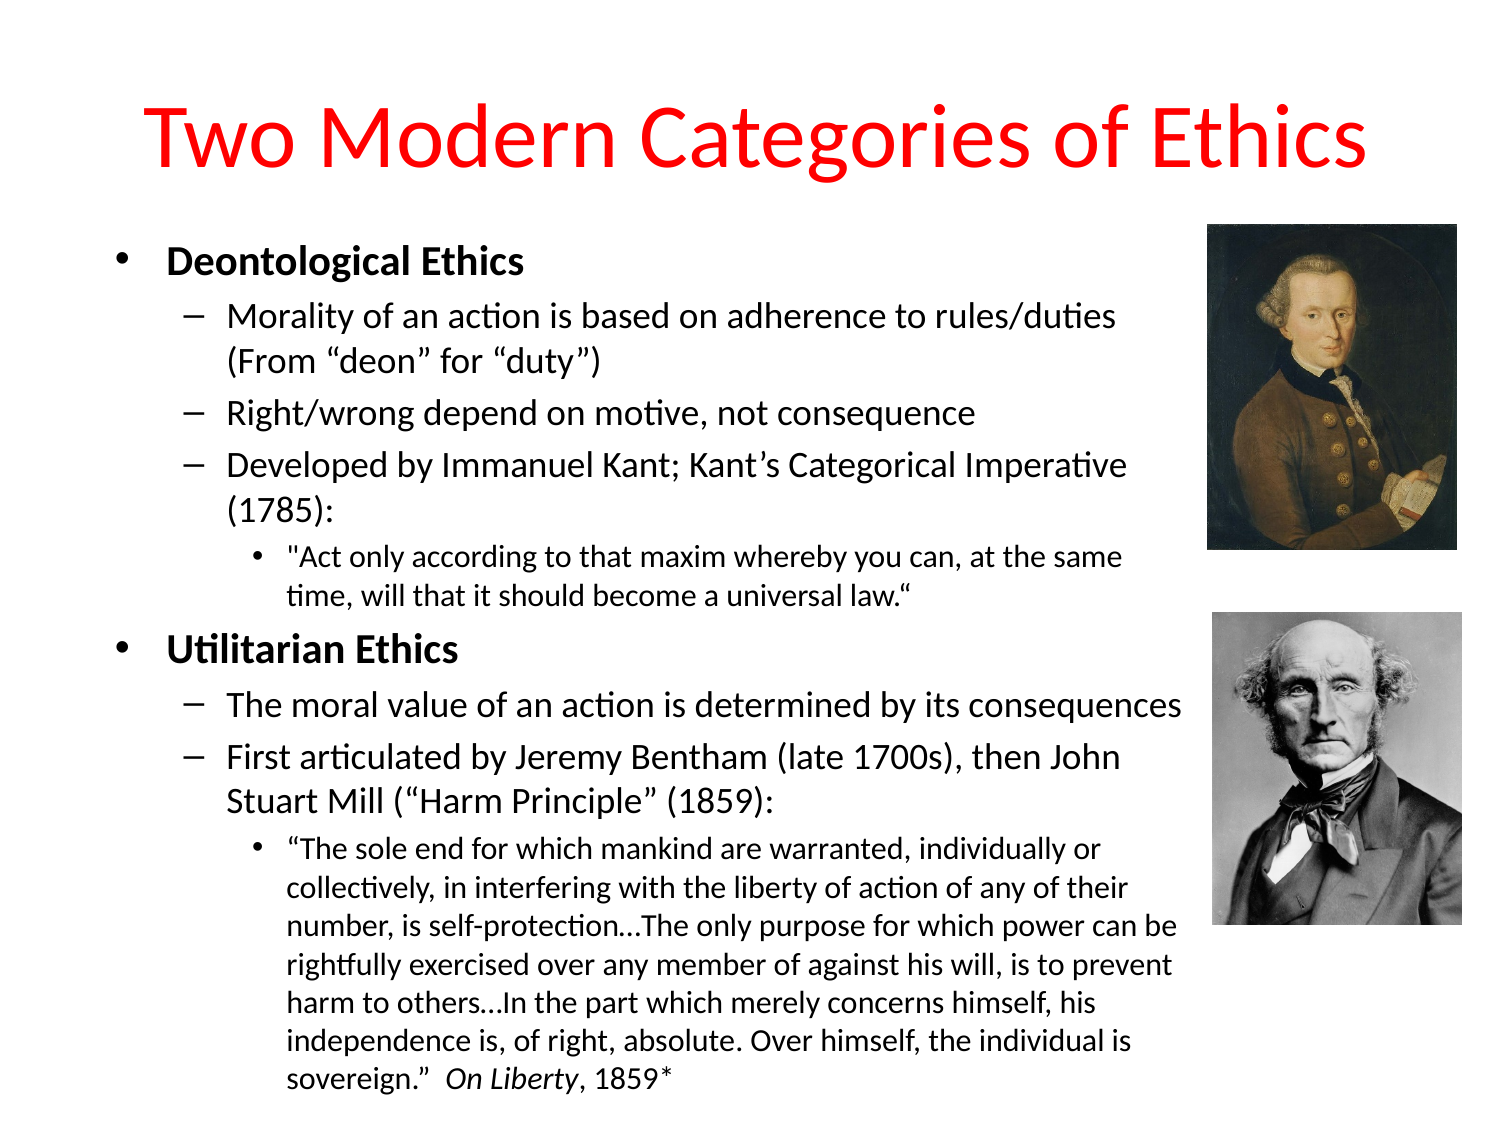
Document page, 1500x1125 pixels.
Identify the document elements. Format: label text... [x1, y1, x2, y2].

list Deontological Ethics Morality of an action is based on adherence to rules/duties (From “deon” for “duty”) Right/wrong depend on motive, not consequence Developed by Immanuel Kant; Kant’s Categorical Imperative (1785): "Act only according to that maxim whereby you can, at the same time, will that it should become a universal law.“ Utilitarian Ethics The moral value of an action is determined by its consequences First articulated by Jeremy Bentham (late 1700s), then John Stuart Mill (“Harm Principle” (1859): “The sole end for which mankind are warranted, individually or collectively, in interfering with the liberty of action of any of their number, is self-protection…The only purpose for which power can be rightfully exercised over any member of against his will, is to prevent harm to others…In the part which merely concerns himself, his independence is, of right, absolute. Over himself, the individual is sovereign.” On Liberty, 1859* [99, 224, 1213, 1125]
picture [1207, 224, 1458, 550]
title Two Modern Categories of Ethics [81, 36, 1432, 225]
picture [1212, 612, 1462, 926]
